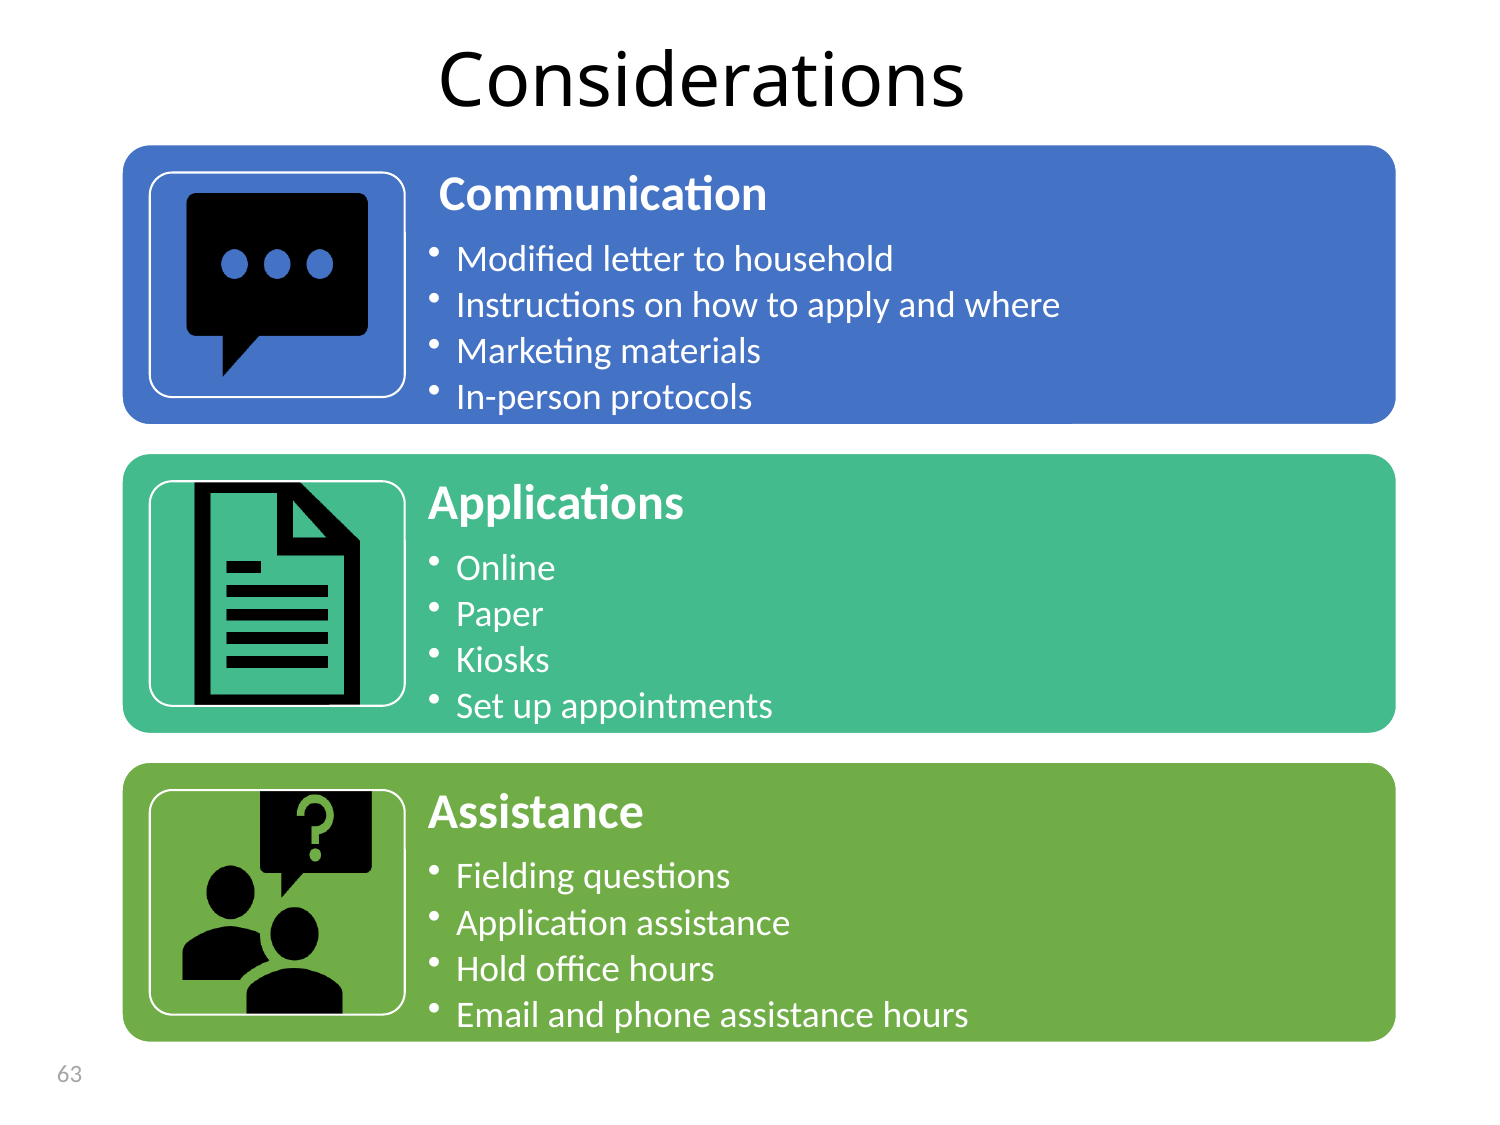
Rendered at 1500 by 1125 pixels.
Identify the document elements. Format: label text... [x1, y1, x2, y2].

title Considerations [422, 20, 1078, 143]
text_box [121, 144, 1397, 1043]
slide_number 63 [36, 1042, 104, 1103]
